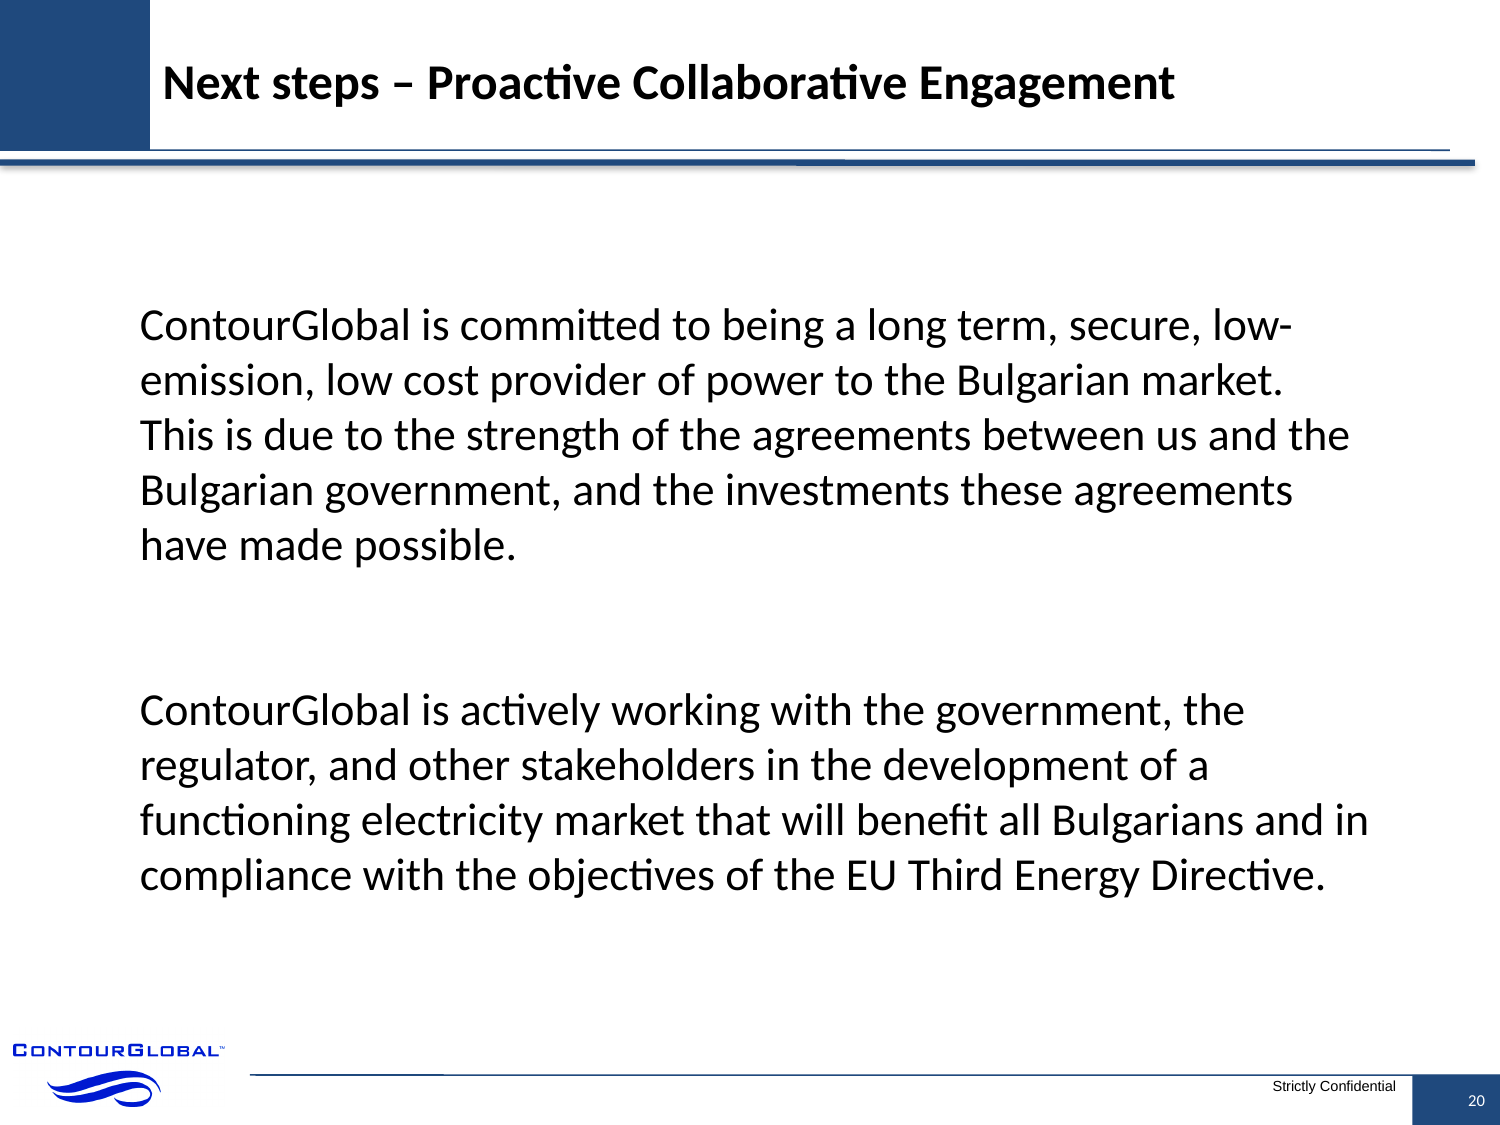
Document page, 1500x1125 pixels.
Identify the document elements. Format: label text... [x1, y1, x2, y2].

picture [13, 1027, 225, 1107]
title Next steps – Proactive Collaborative Engagement [147, 0, 1471, 173]
text_box ContourGlobal is committed to being a long term, secure, low-emission, low cost provider of power to the Bulgarian market. This is due to the strength of the agreements between us and the Bulgarian government, and the investments these agreements have made possible. ContourGlobal is actively working with the government, the regulator, and other stakeholders in the development of a functioning electricity market that will benefit all Bulgarians and in compliance with the objectives of the EU Third Energy Directive. [124, 287, 1388, 907]
